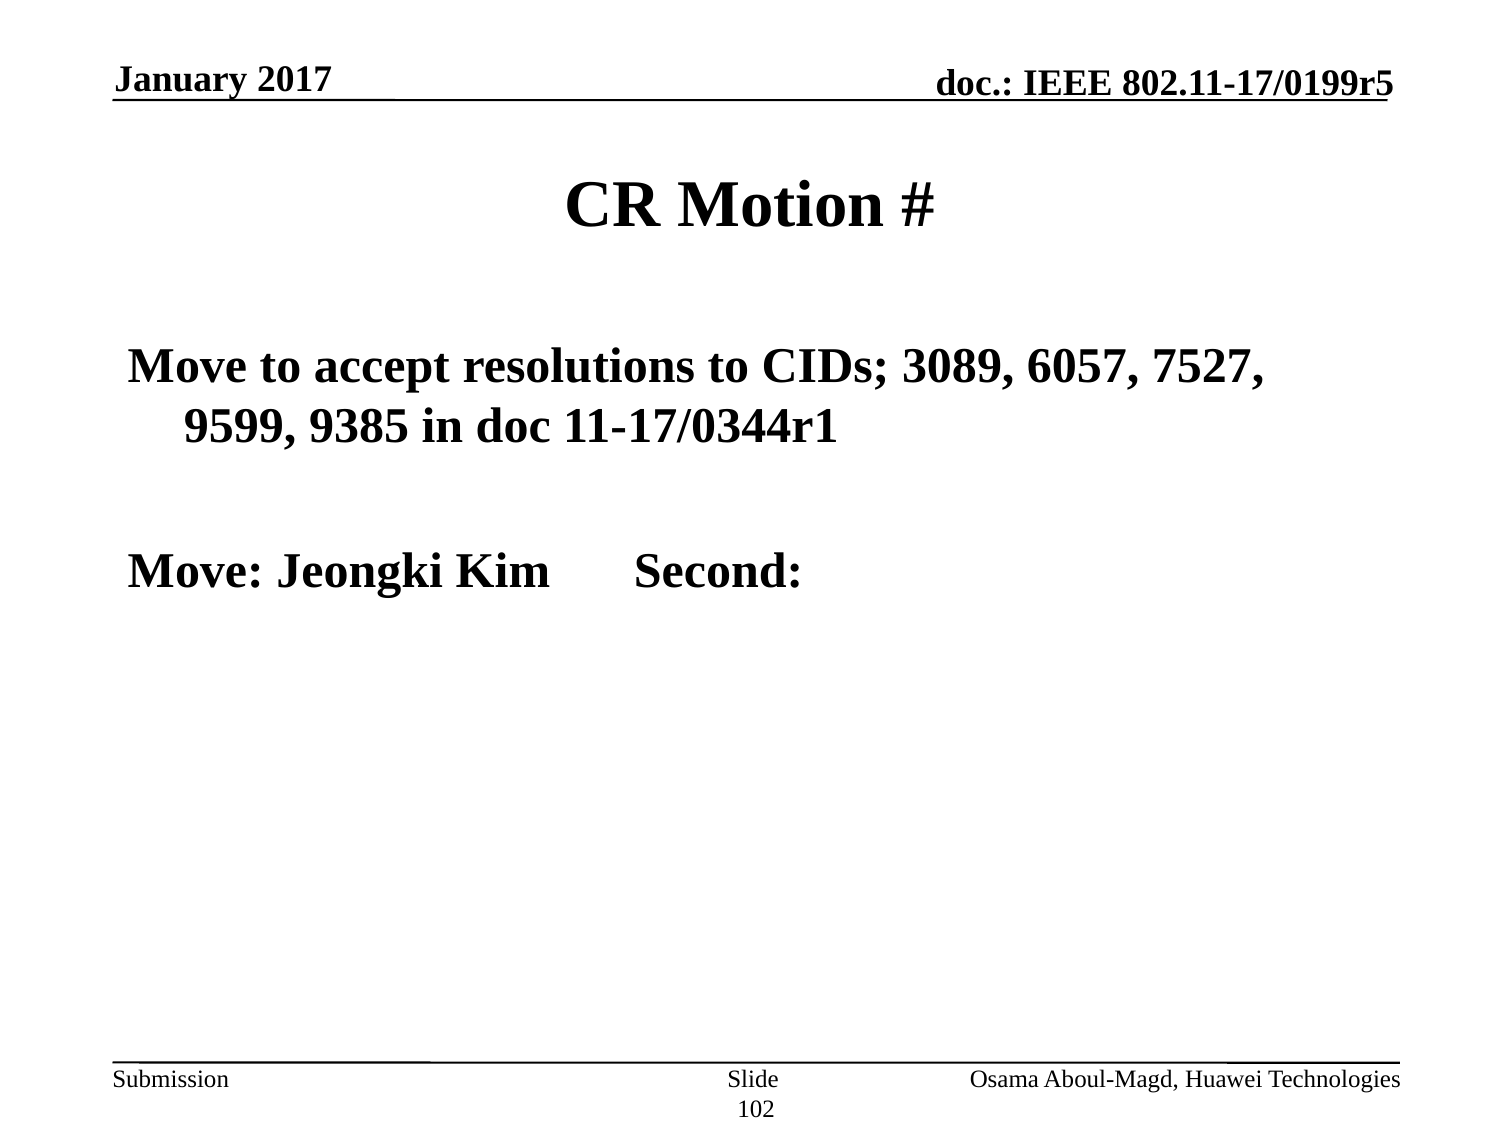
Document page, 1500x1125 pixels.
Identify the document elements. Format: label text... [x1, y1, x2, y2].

slide_number Slide 102 [712, 1061, 800, 1123]
list Move to accept resolutions to CIDs; 3089, 6057, 7527, 9599, 9385 in doc 11-17/0344r1 Move: Jeongki Kim Second: [112, 324, 1388, 1000]
title CR Motion # [112, 112, 1388, 288]
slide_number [114, 54, 423, 100]
footer Osama Aboul-Magd, Huawei Technologies [878, 1061, 1402, 1093]
